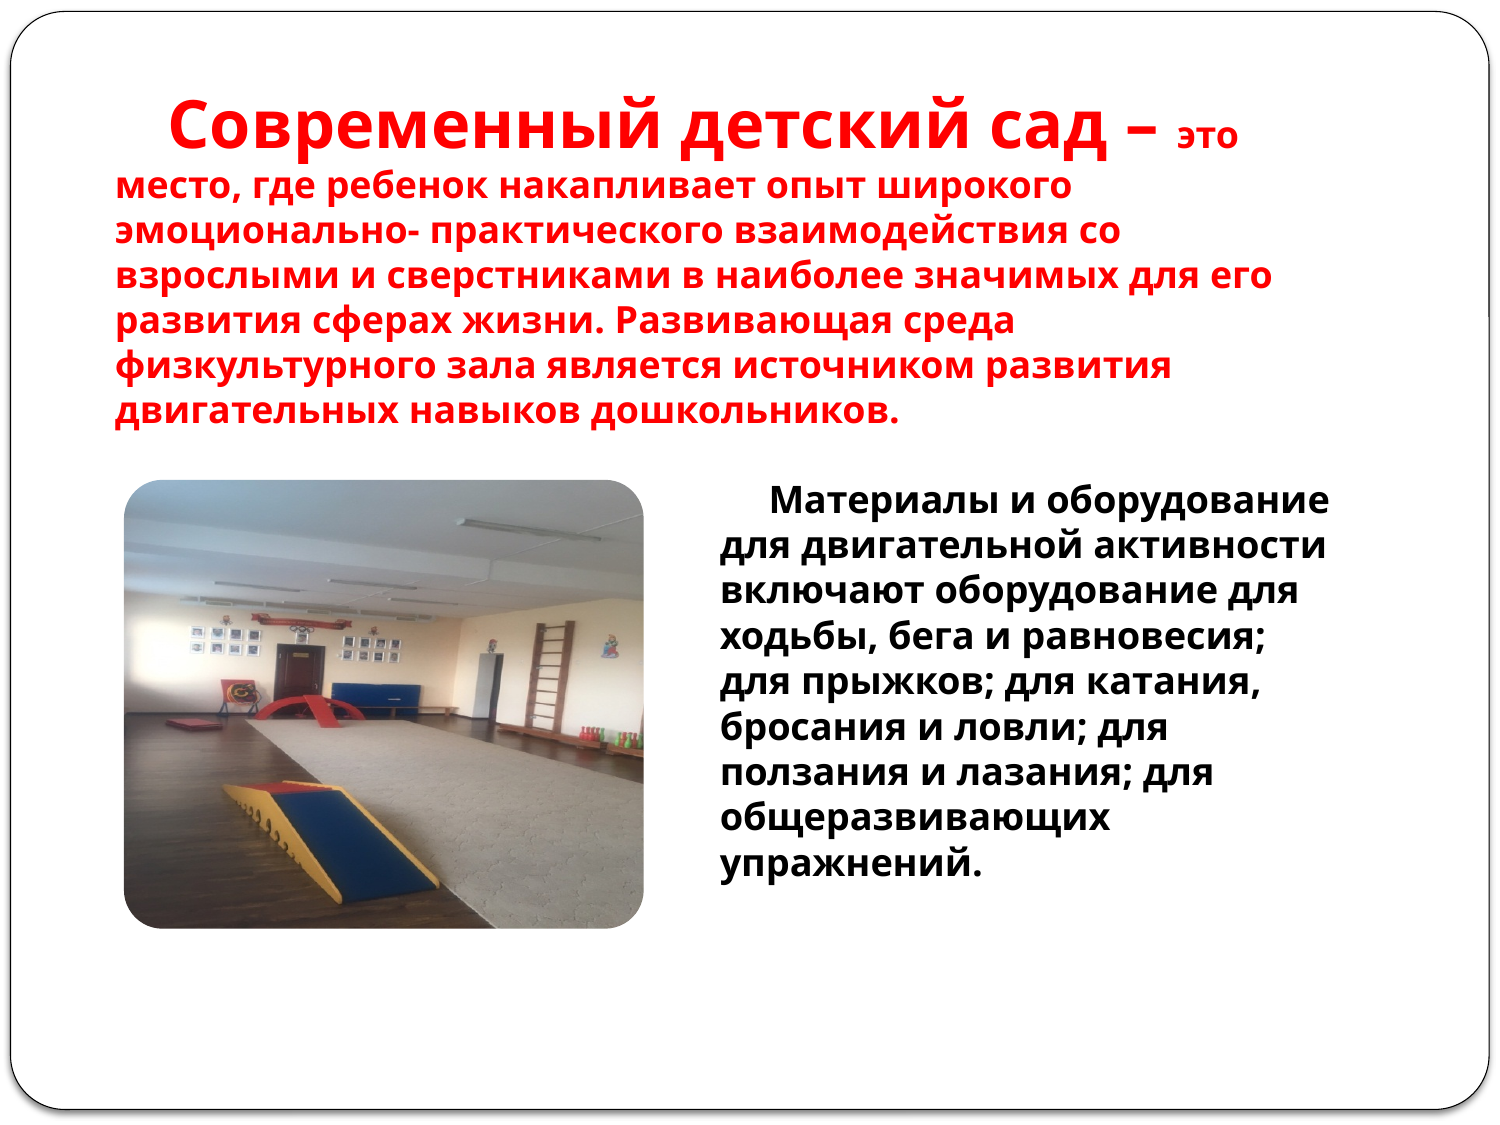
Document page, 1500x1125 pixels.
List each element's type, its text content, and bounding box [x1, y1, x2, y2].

picture [123, 479, 644, 929]
title Современный детский сад – это место, где ребенок накапливает опыт широкого эмоционально- практического взаимодействия со взрослыми и сверстниками в наиболее значимых для его развития сферах жизни. Развивающая среда физкультурного зала является источником развития двигательных навыков дошкольников. [100, 278, 1326, 492]
list Материалы и оборудование для двигательной активности включают оборудование для ходьбы, бега и равновесия; для прыжков; для катания, бросания и ловли; для ползания и лазания; для общеразвивающих упражнений. [705, 468, 1348, 941]
